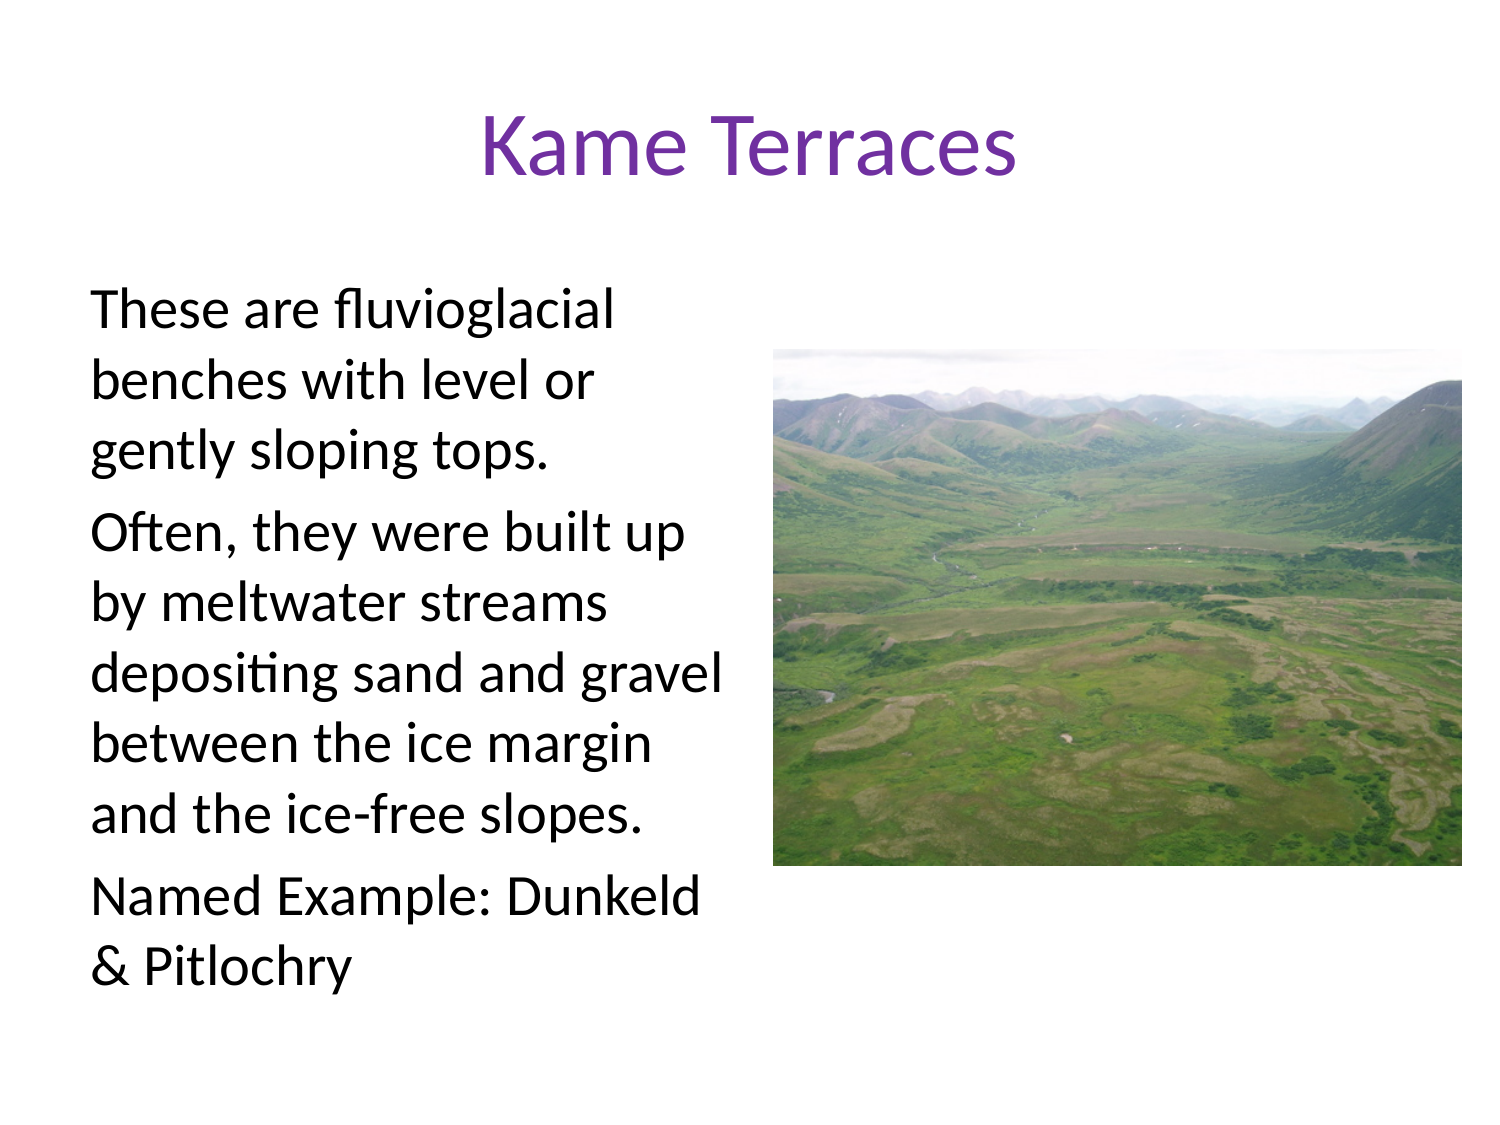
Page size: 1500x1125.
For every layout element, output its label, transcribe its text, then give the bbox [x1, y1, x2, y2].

picture [773, 349, 1462, 867]
list These are fluvioglacial benches with level or gently sloping tops. Often, they were built up by meltwater streams depositing sand and gravel between the ice margin and the ice-free slopes. Named Example: Dunkeld & Pitlochry [75, 262, 750, 1005]
title Kame Terraces [75, 45, 1425, 233]
